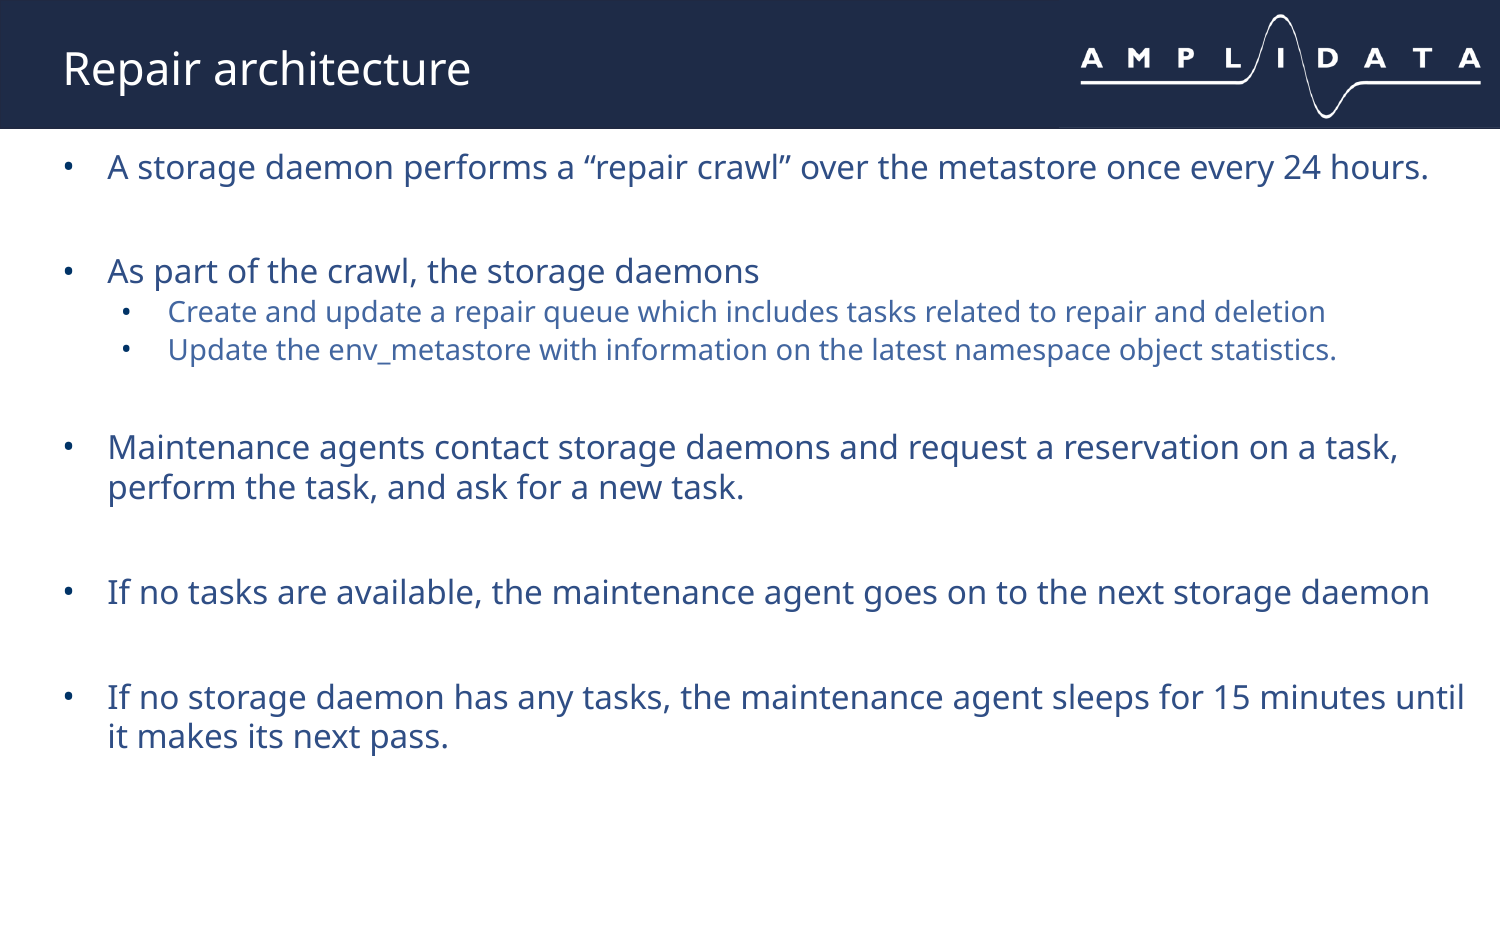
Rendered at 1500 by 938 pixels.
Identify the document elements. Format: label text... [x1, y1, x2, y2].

title Repair architecture [62, 9, 1053, 123]
picture [1059, 0, 1500, 128]
list A storage daemon performs a “repair crawl” over the metastore once every 24 hours. As part of the crawl, the storage daemons Create and update a repair queue which includes tasks related to repair and deletion Update the env_metastore with information on the latest namespace object statistics. Maintenance agents contact storage daemons and request a reservation on a task, perform the task, and ask for a new task. If no tasks are available, the maintenance agent goes on to the next storage daemon If no storage daemon has any tasks, the maintenance agent sleeps for 15 minutes until it makes its next pass. [62, 145, 1477, 886]
picture [0, 129, 1500, 938]
